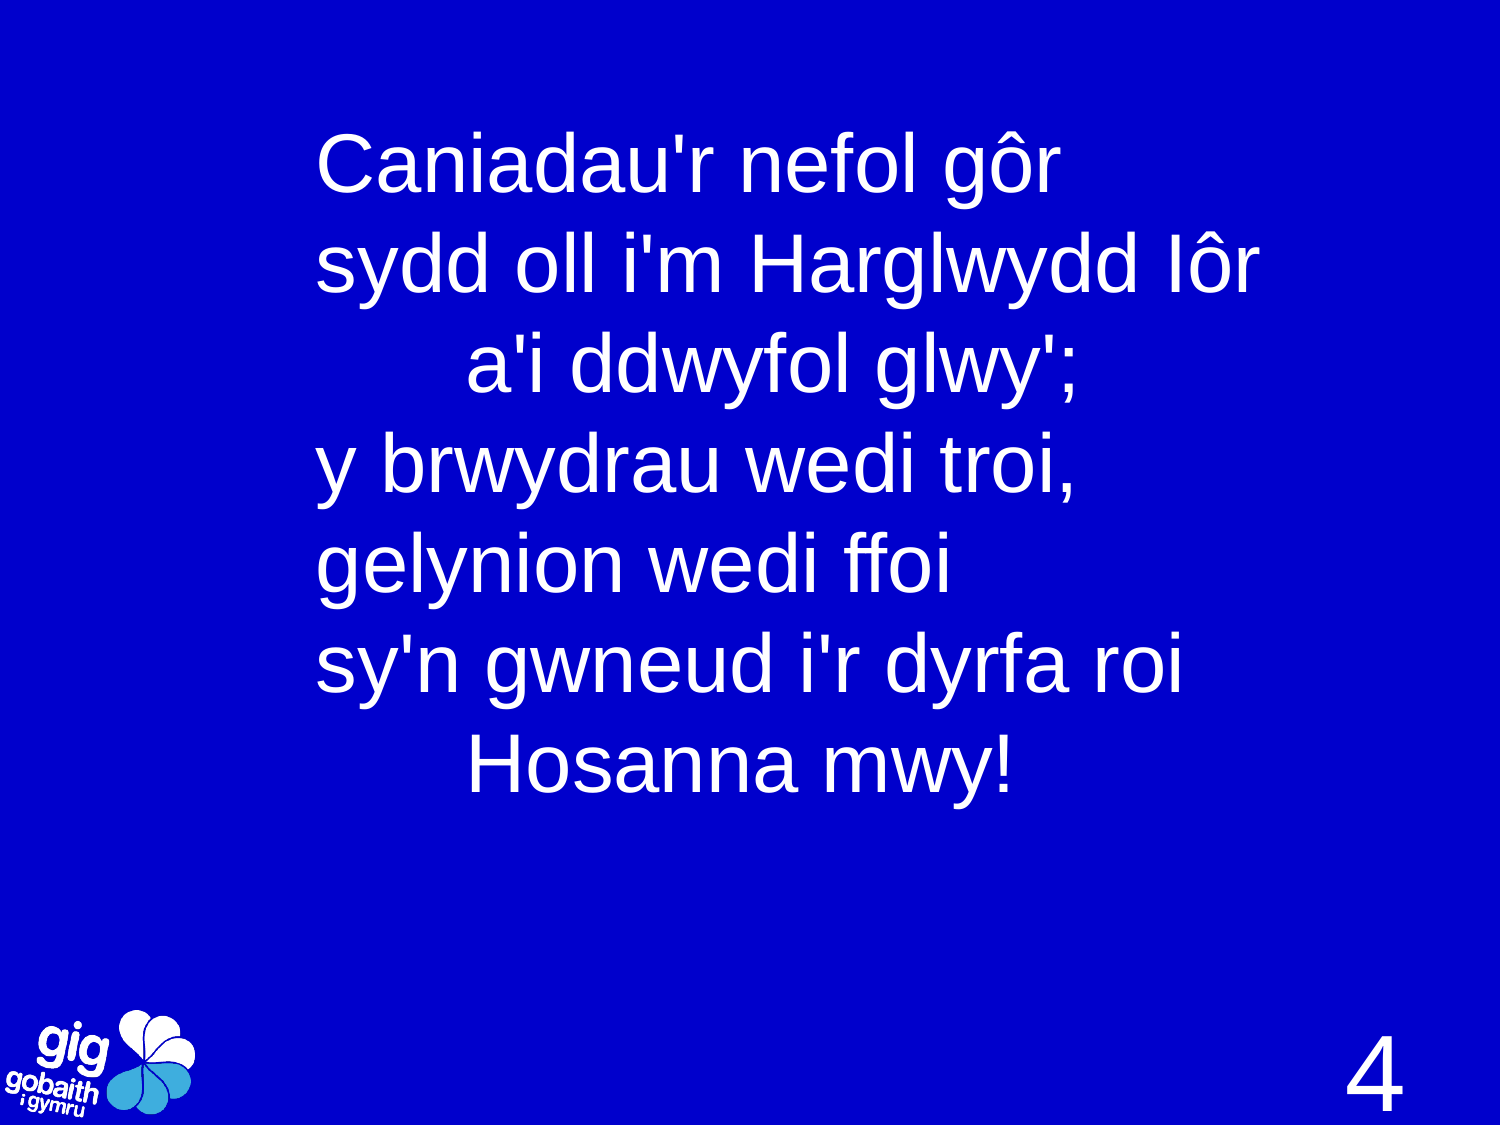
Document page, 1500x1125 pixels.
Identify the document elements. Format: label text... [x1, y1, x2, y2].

text_box 4 [1330, 999, 1500, 1125]
picture [5, 1010, 195, 1118]
text_box Caniadau'r nefol gôr sydd oll i'm Harglwydd Iôr a'i ddwyfol glwy'; y brwydrau wedi troi, gelynion wedi ffoi sy'n gwneud i'r dyrfa roi Hosanna mwy! [301, 101, 1376, 817]
